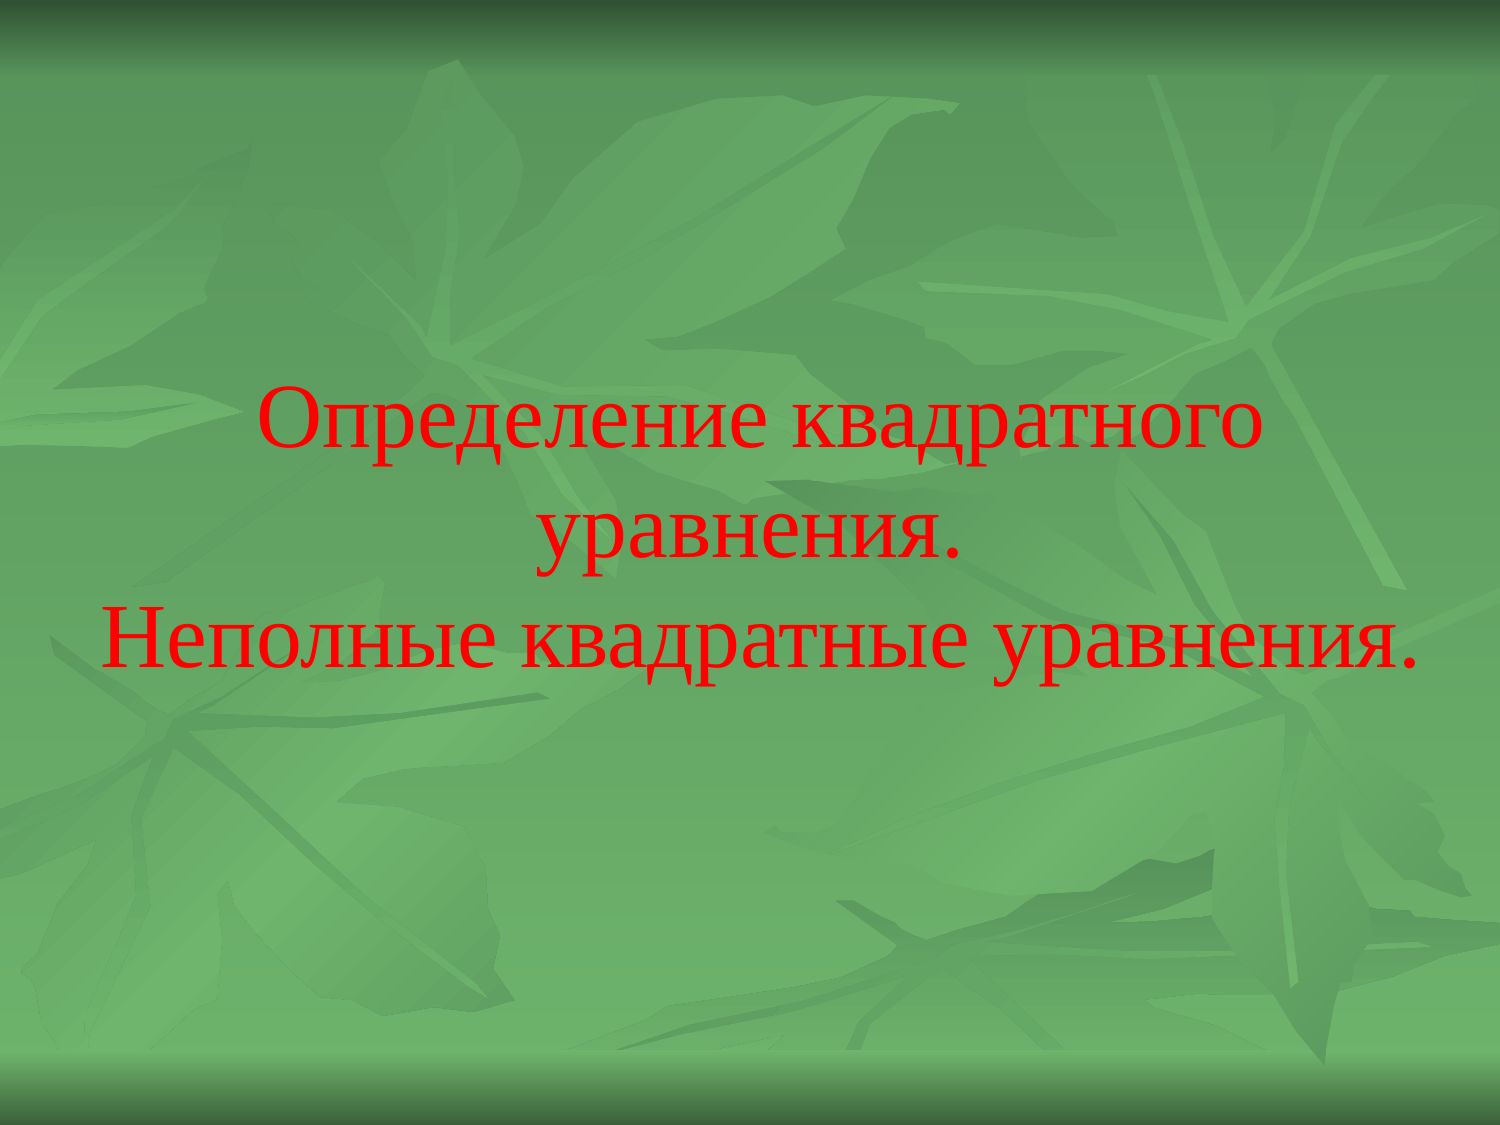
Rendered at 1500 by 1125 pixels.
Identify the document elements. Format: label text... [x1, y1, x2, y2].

title Определение квадратного уравнения. Неполные квадратные уравнения. [64, 172, 1460, 870]
